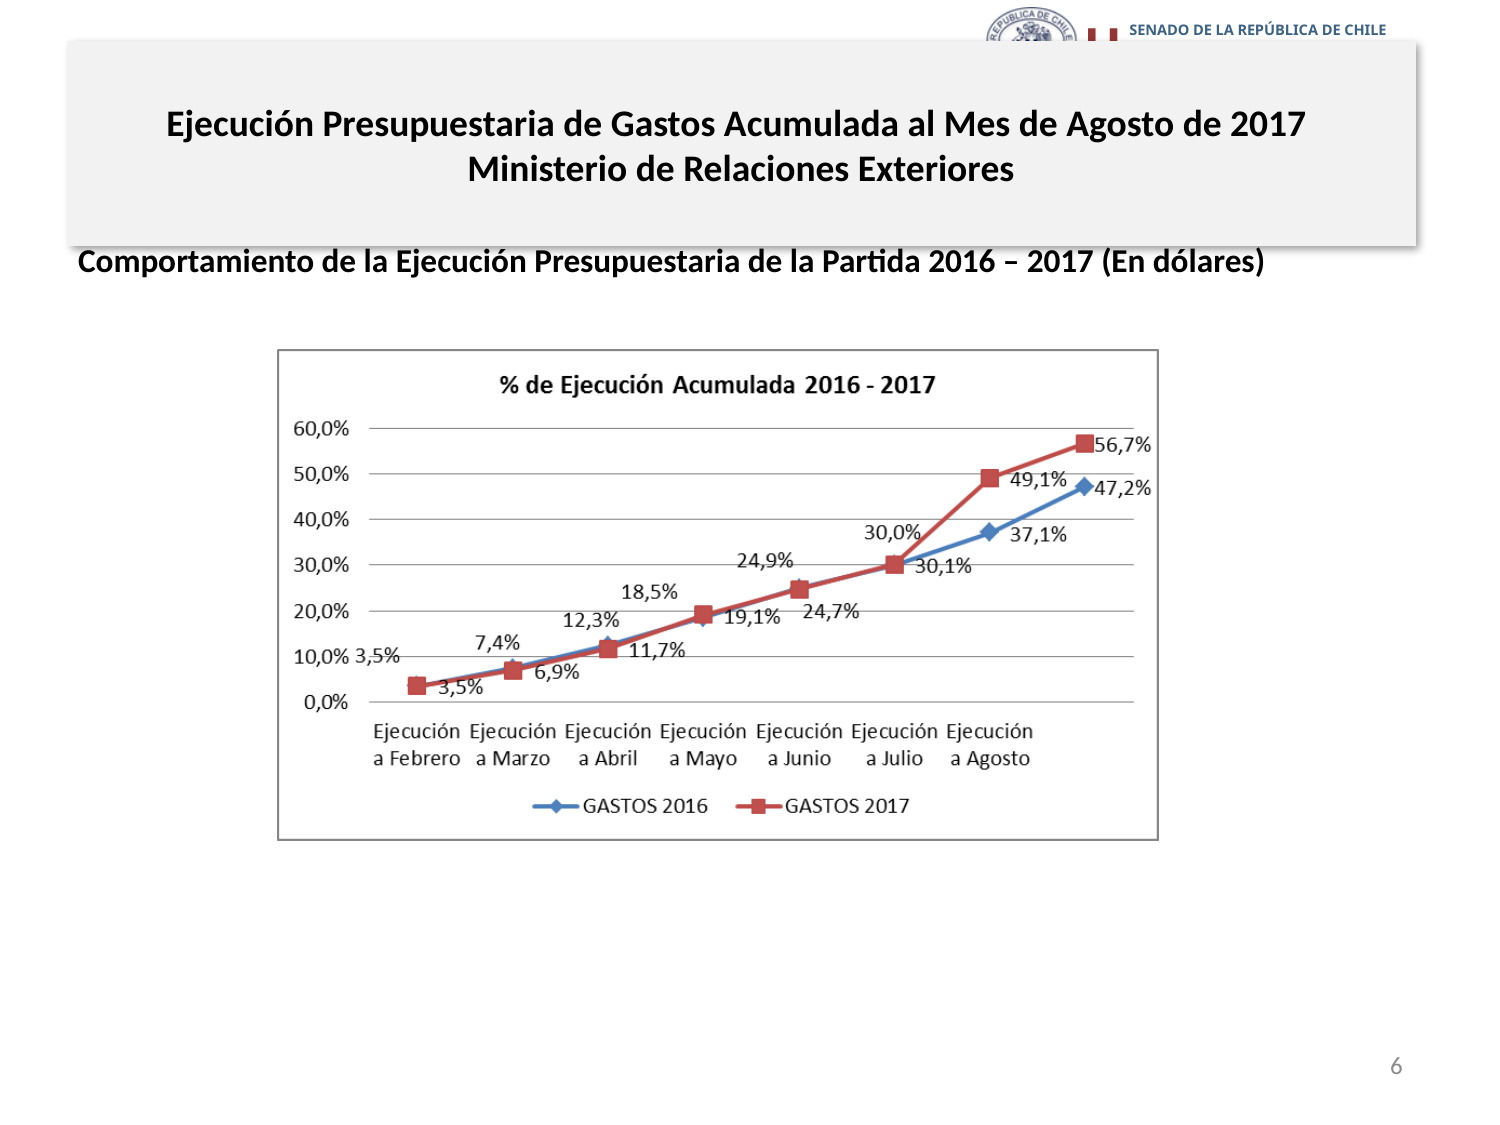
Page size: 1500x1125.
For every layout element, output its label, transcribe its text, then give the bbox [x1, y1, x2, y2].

text_box [63, 307, 1414, 1047]
title Ejecución Presupuestaria de Gastos Acumulada al Mes de Agosto de 2017 Ministerio de Relaciones Exteriores [67, 41, 1415, 246]
picture [277, 349, 1159, 841]
picture [986, 7, 1079, 41]
slide_number 6 [1067, 1035, 1418, 1095]
text_box Comportamiento de la Ejecución Presupuestaria de la Partida 2016 – 2017 (En dólares) [63, 231, 1414, 307]
